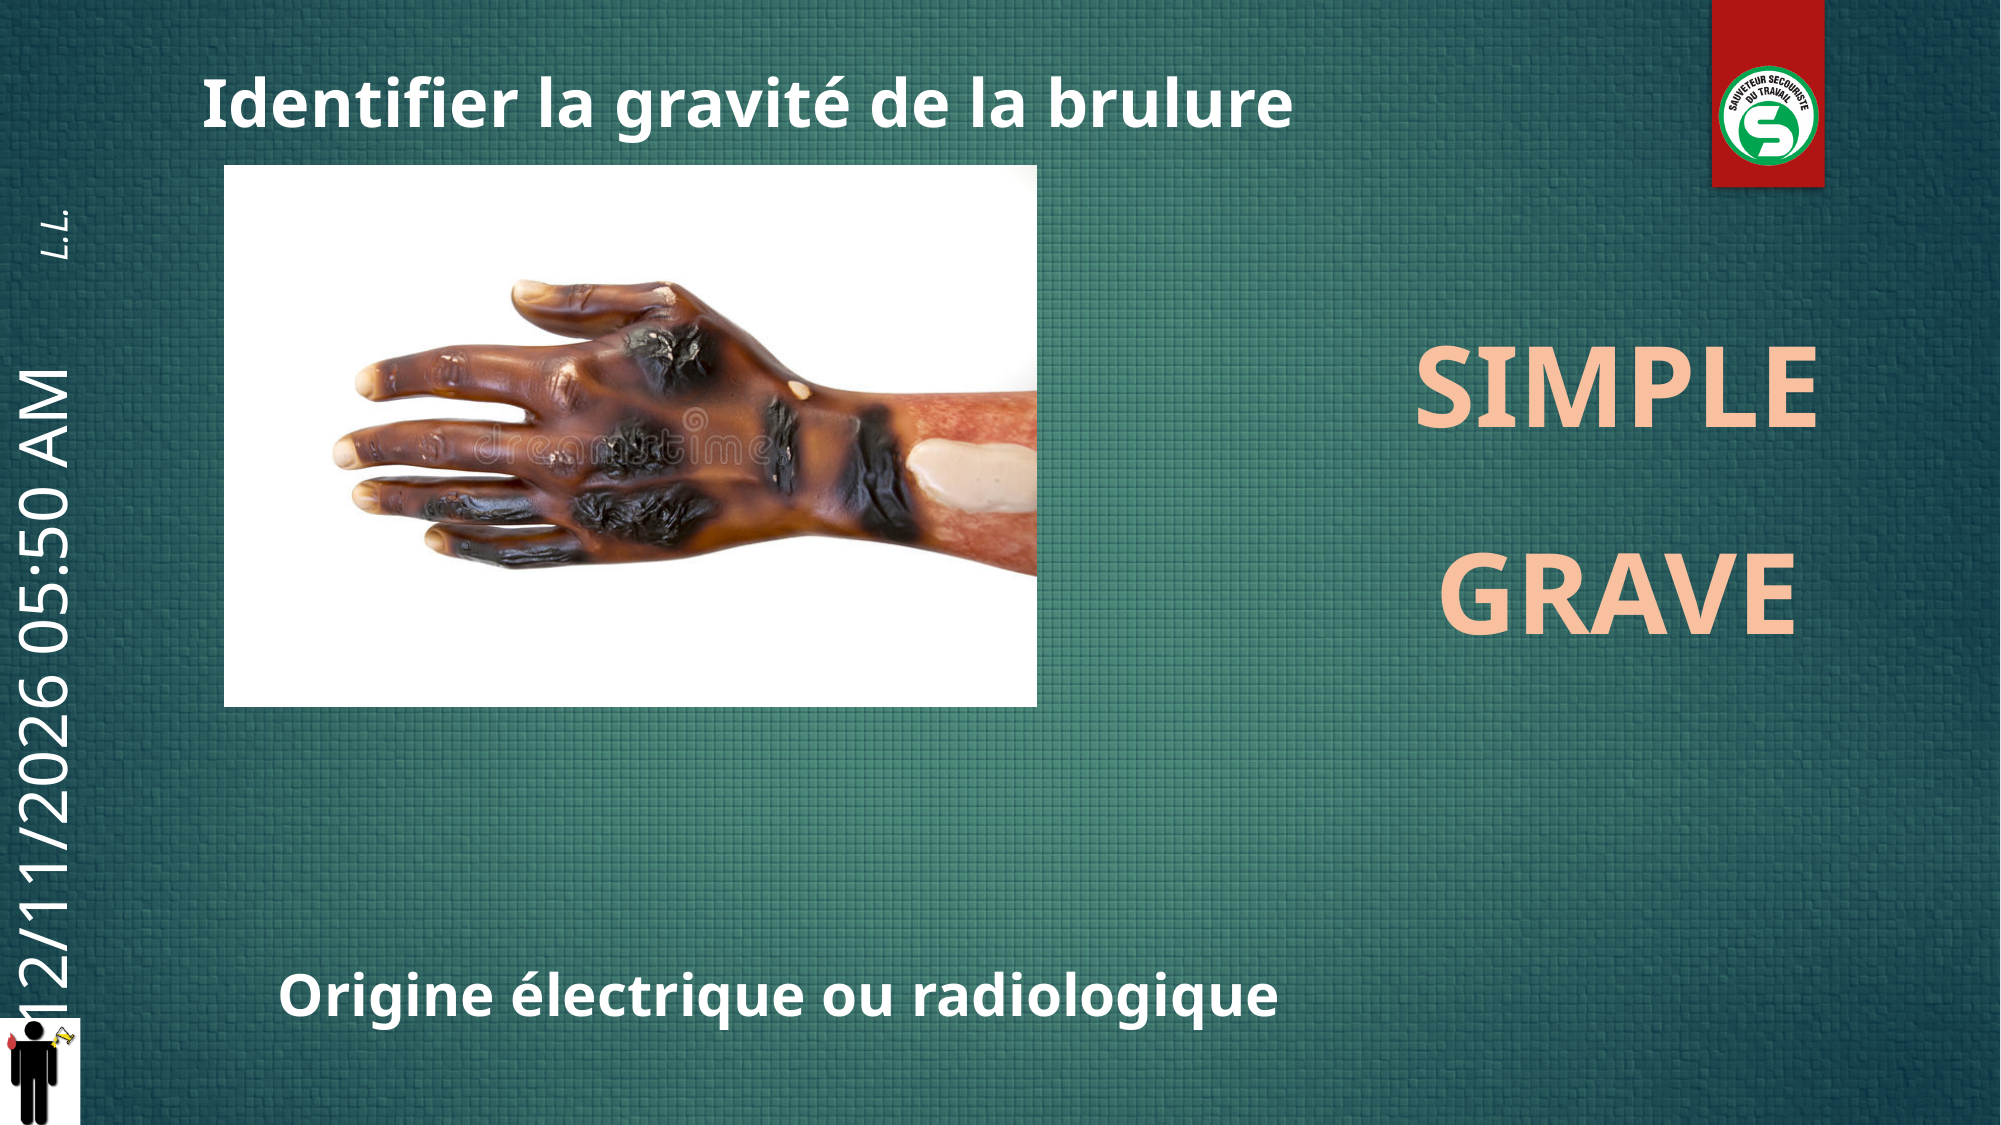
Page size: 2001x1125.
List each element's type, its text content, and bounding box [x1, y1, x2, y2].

text_box SIMPLE [1398, 307, 1838, 458]
picture [0, 1018, 81, 1125]
text_box GRAVE [1420, 514, 1816, 665]
picture [1718, 65, 1819, 166]
text_box Origine électrique ou radiologique [262, 951, 1355, 1036]
picture [223, 165, 1037, 707]
text_box Identifier la gravité de la brulure [187, 53, 1369, 149]
